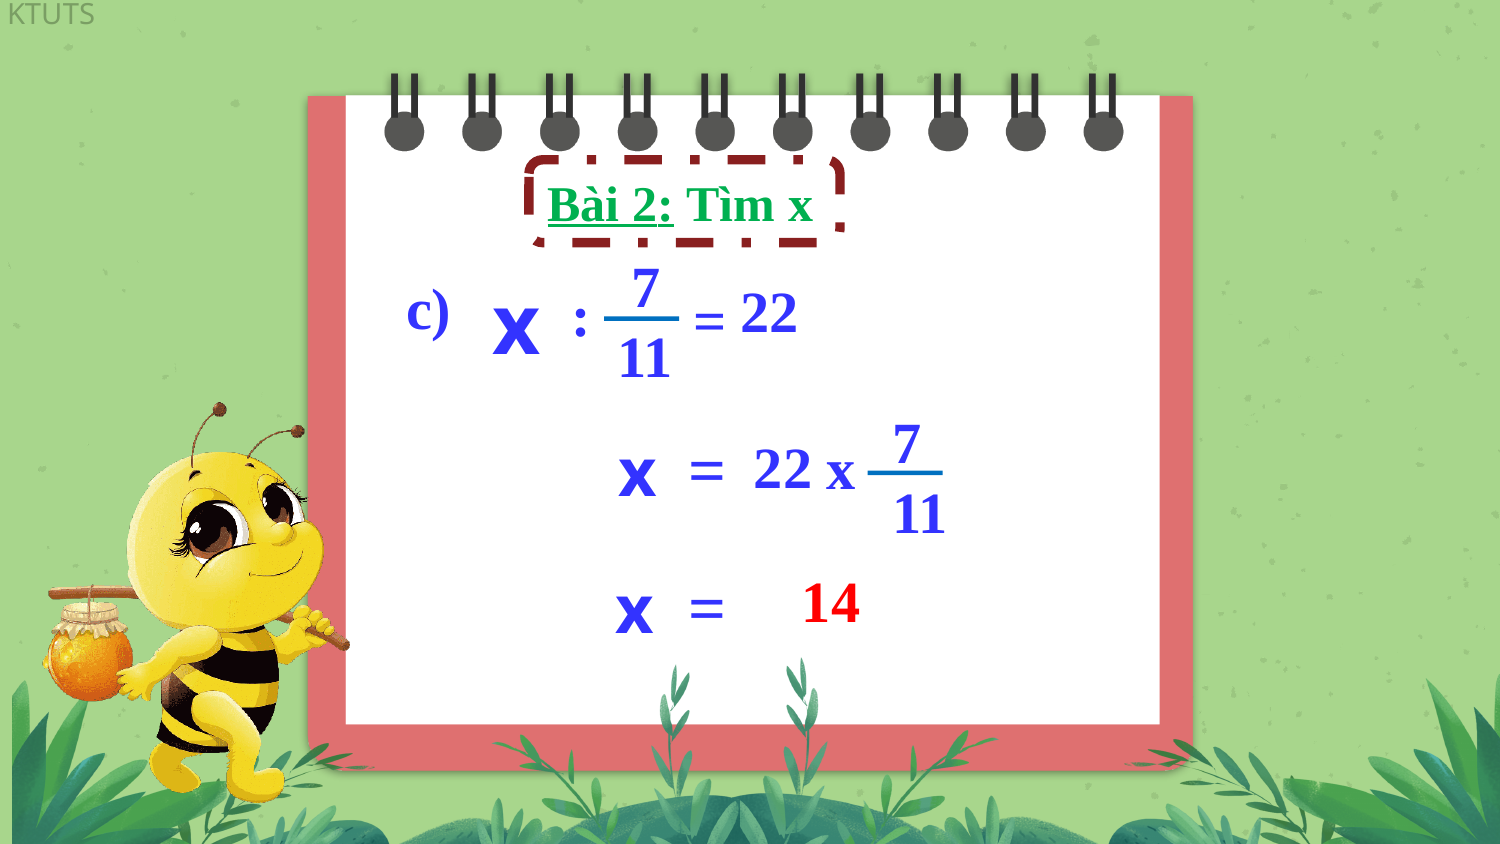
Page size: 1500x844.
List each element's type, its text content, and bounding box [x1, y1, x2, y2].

picture [11, 73, 1500, 844]
text_box 14 [772, 556, 876, 655]
text_box x [600, 559, 669, 654]
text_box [600, 241, 690, 399]
text_box Bài 2: Tìm x [528, 159, 841, 243]
text_box = [673, 420, 742, 515]
text_box x [811, 424, 862, 510]
text_box 22 [739, 422, 828, 508]
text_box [867, 397, 965, 555]
text_box : [556, 270, 594, 356]
text_box = [673, 556, 742, 652]
text_box = [695, 275, 725, 361]
text_box 22 [725, 266, 814, 422]
text_box c) [391, 263, 467, 349]
text_box x [477, 263, 556, 379]
text_box x [604, 422, 711, 517]
